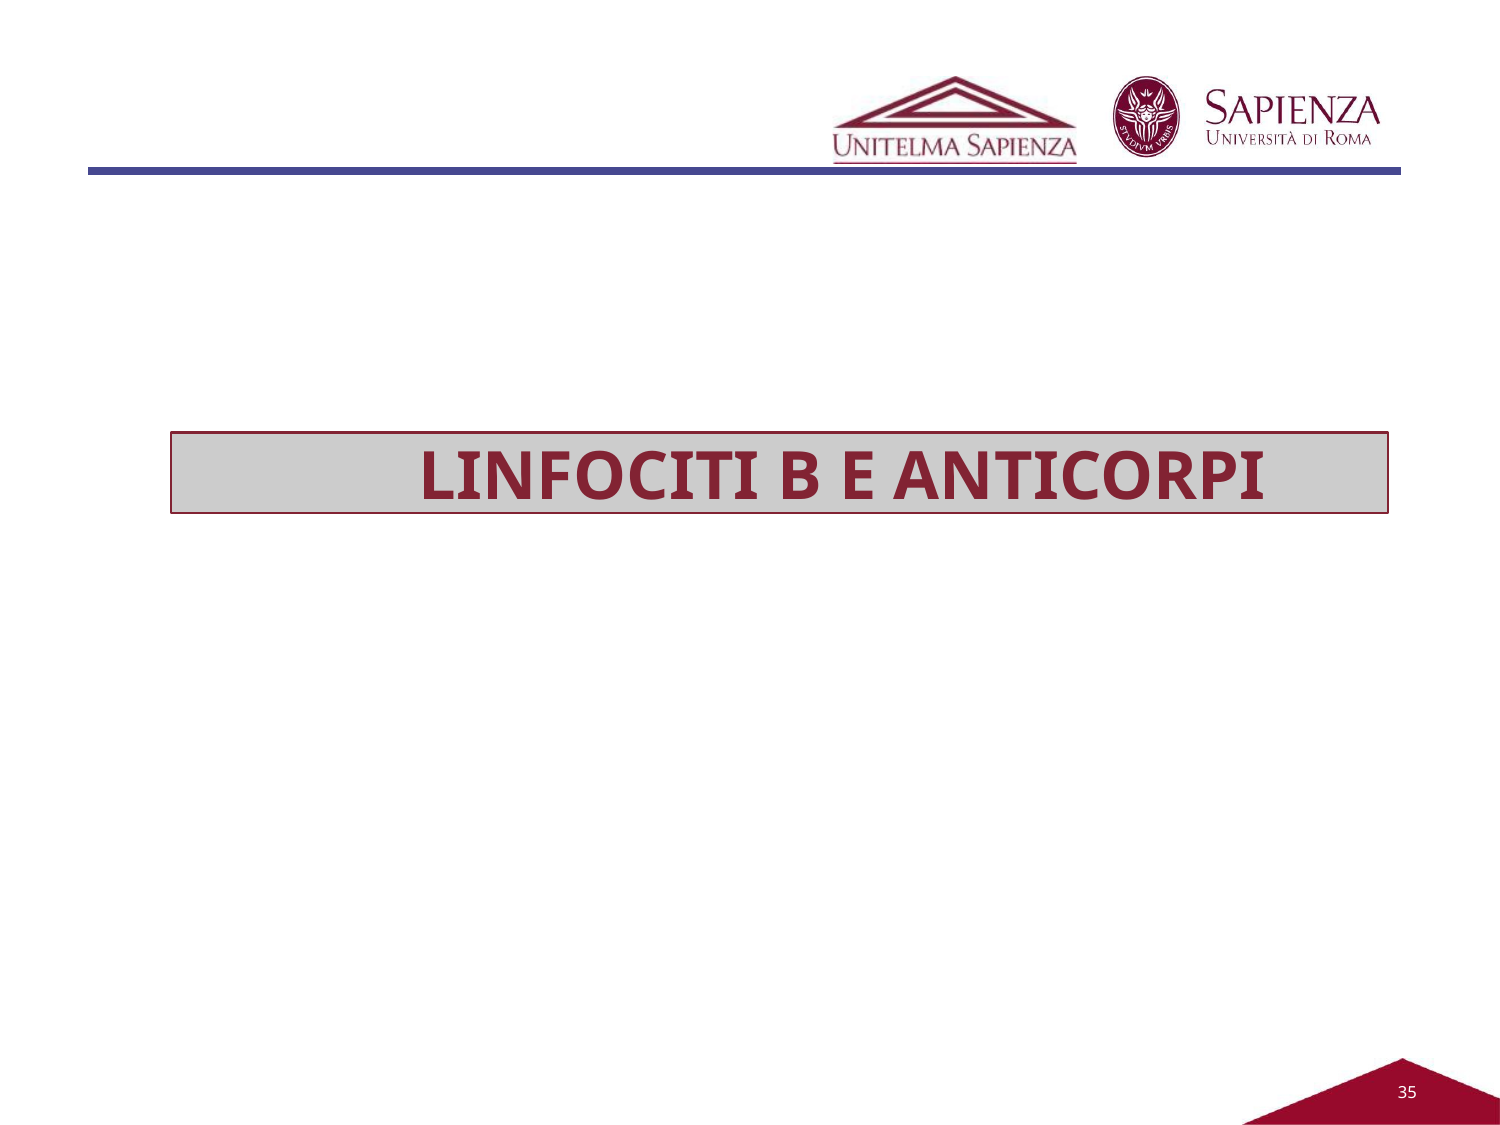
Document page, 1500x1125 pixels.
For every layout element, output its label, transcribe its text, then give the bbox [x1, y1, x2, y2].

picture [1241, 1058, 1500, 1125]
text_box [1104, 66, 1414, 164]
text_box LINFOCITI B E ANTICORPI [171, 432, 1388, 513]
text_box [832, 76, 1077, 164]
text_box 35 [1395, 1081, 1420, 1102]
